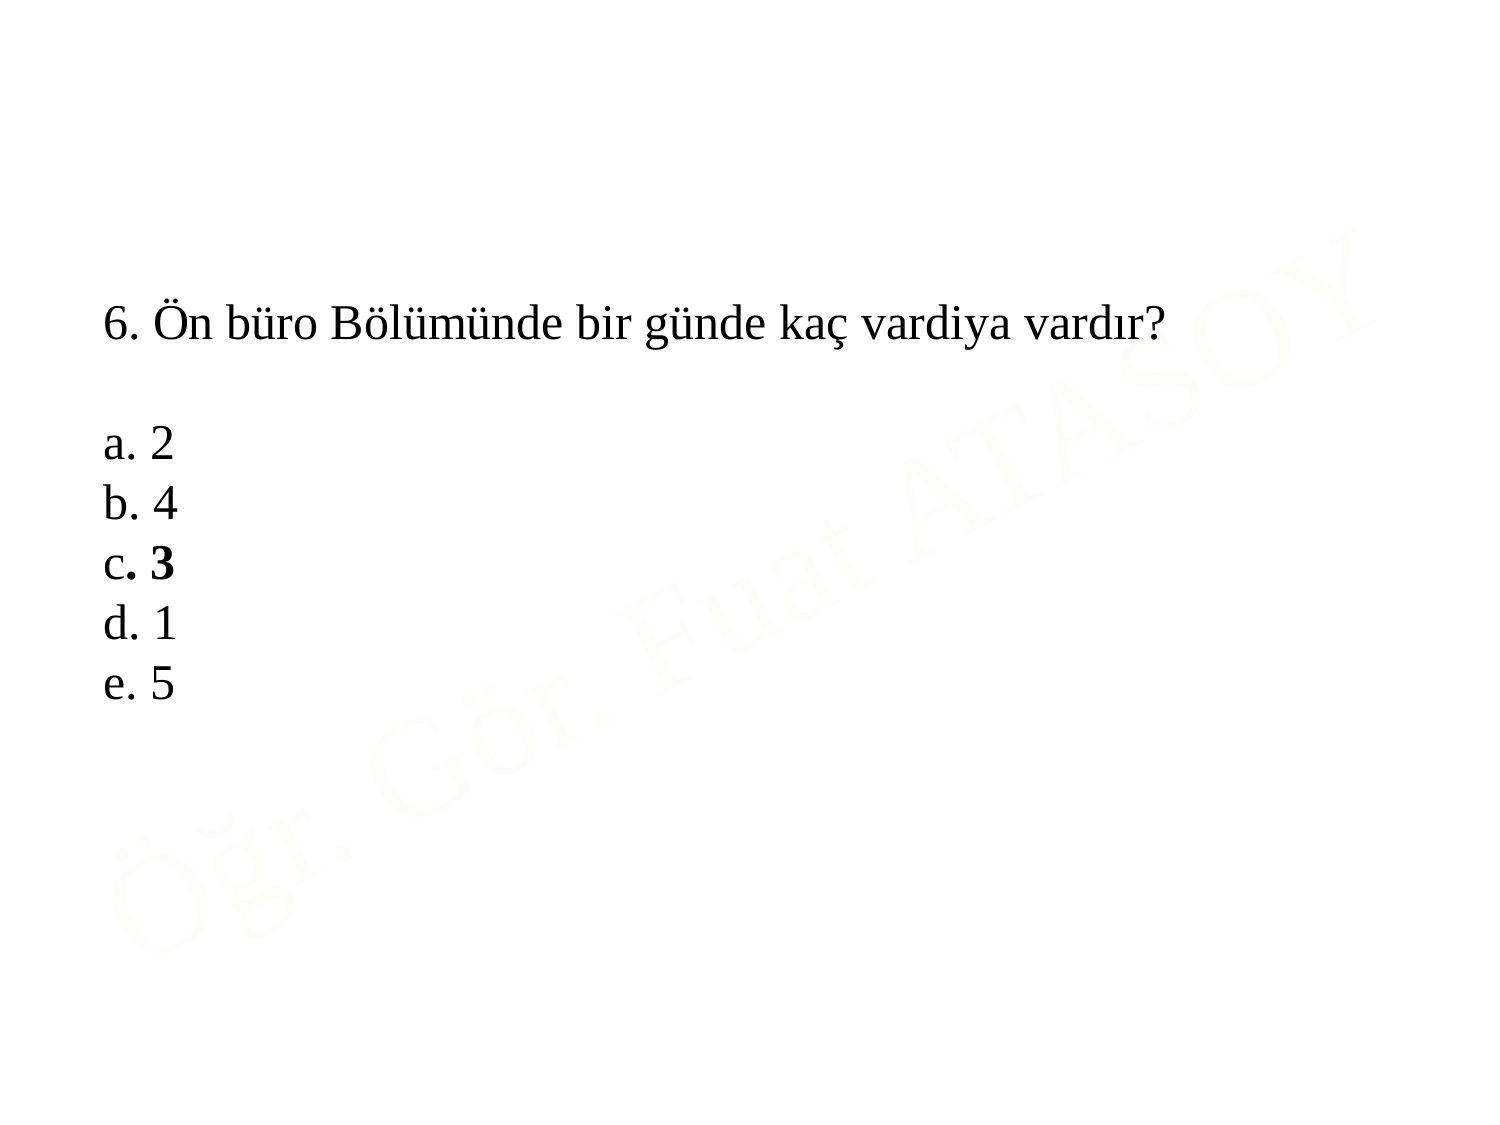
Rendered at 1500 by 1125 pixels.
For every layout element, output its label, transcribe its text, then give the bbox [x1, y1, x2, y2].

text_box 6. Ön büro Bölümünde bir günde kaç vardiya vardır? a. 2 b. 4 c. 3 d. 1 e. 5 [88, 282, 1353, 837]
